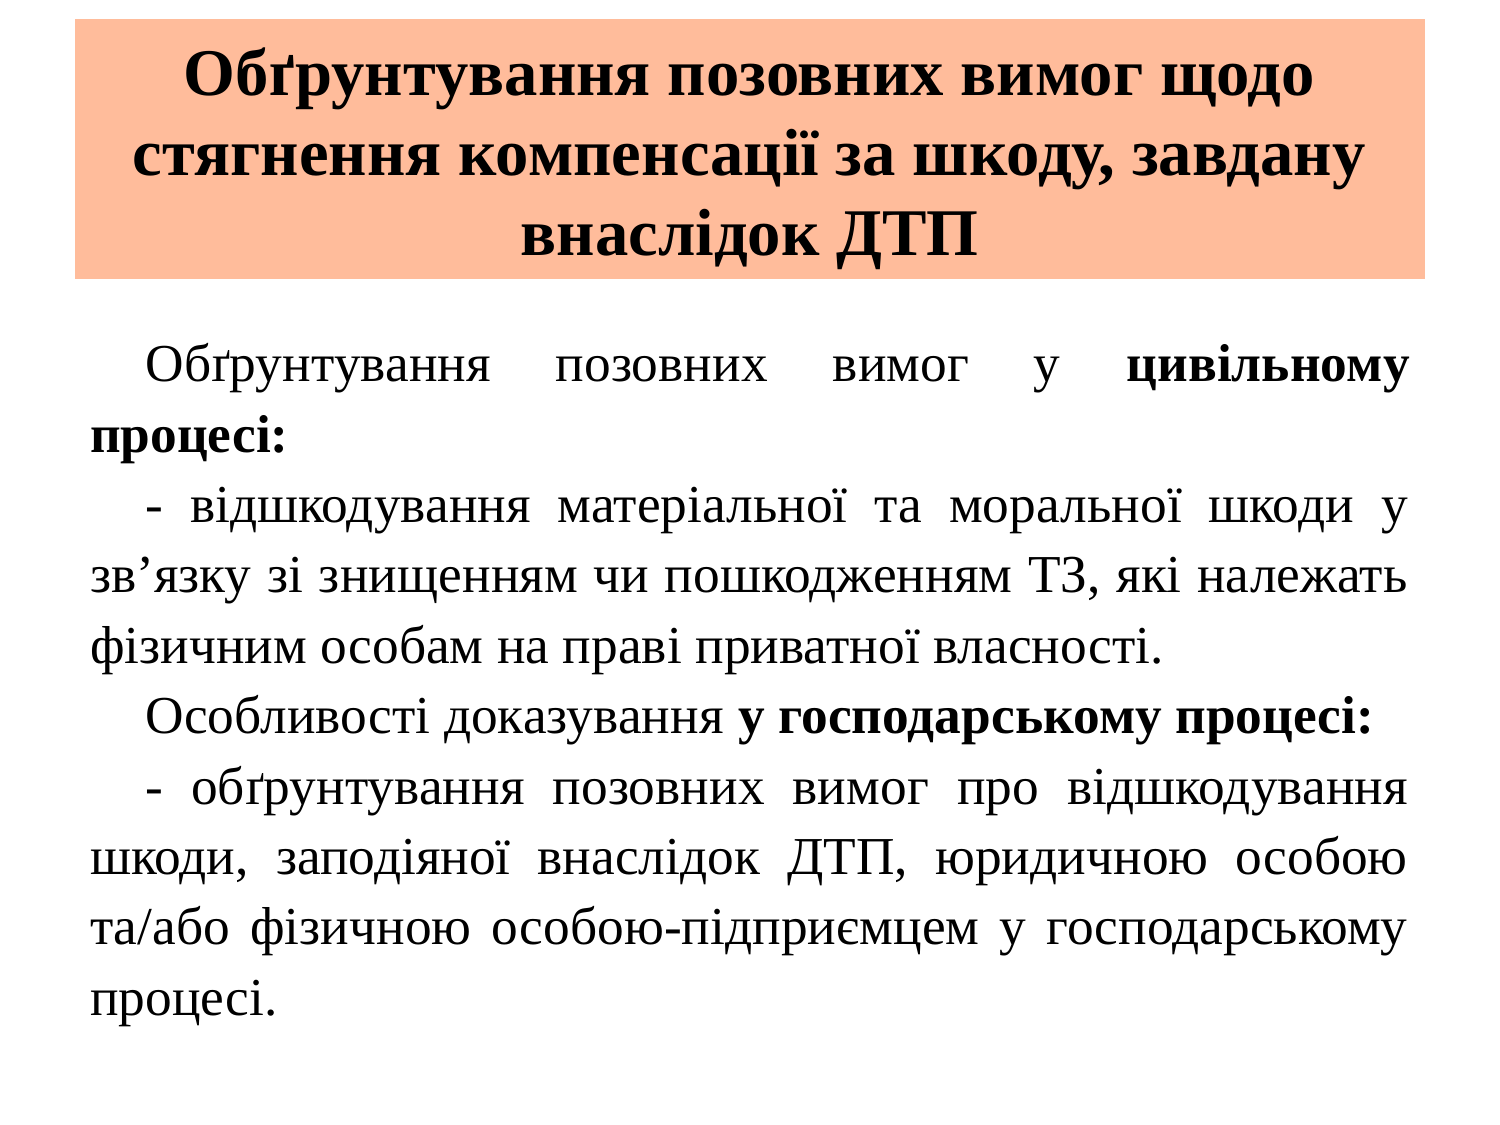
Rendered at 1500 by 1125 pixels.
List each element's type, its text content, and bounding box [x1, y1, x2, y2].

list Обґрунтування позовних вимог у цивільному процесі: - відшкодування матеріальної та моральної шкоди у зв’язку зі знищенням чи пошкодженням ТЗ, які належать фізичним особам на праві приватної власності. Особливості доказування у господарському процесі: - обґрунтування позовних вимог про відшкодування шкоди, заподіяної внаслідок ДТП, юридичною особою та/або фізичною особою-підприємцем у господарському процесі. [75, 314, 1425, 1071]
title Обґрунтування позовних вимог щодо стягнення компенсації за шкоду, завдану внаслідок ДТП [75, 19, 1425, 279]
